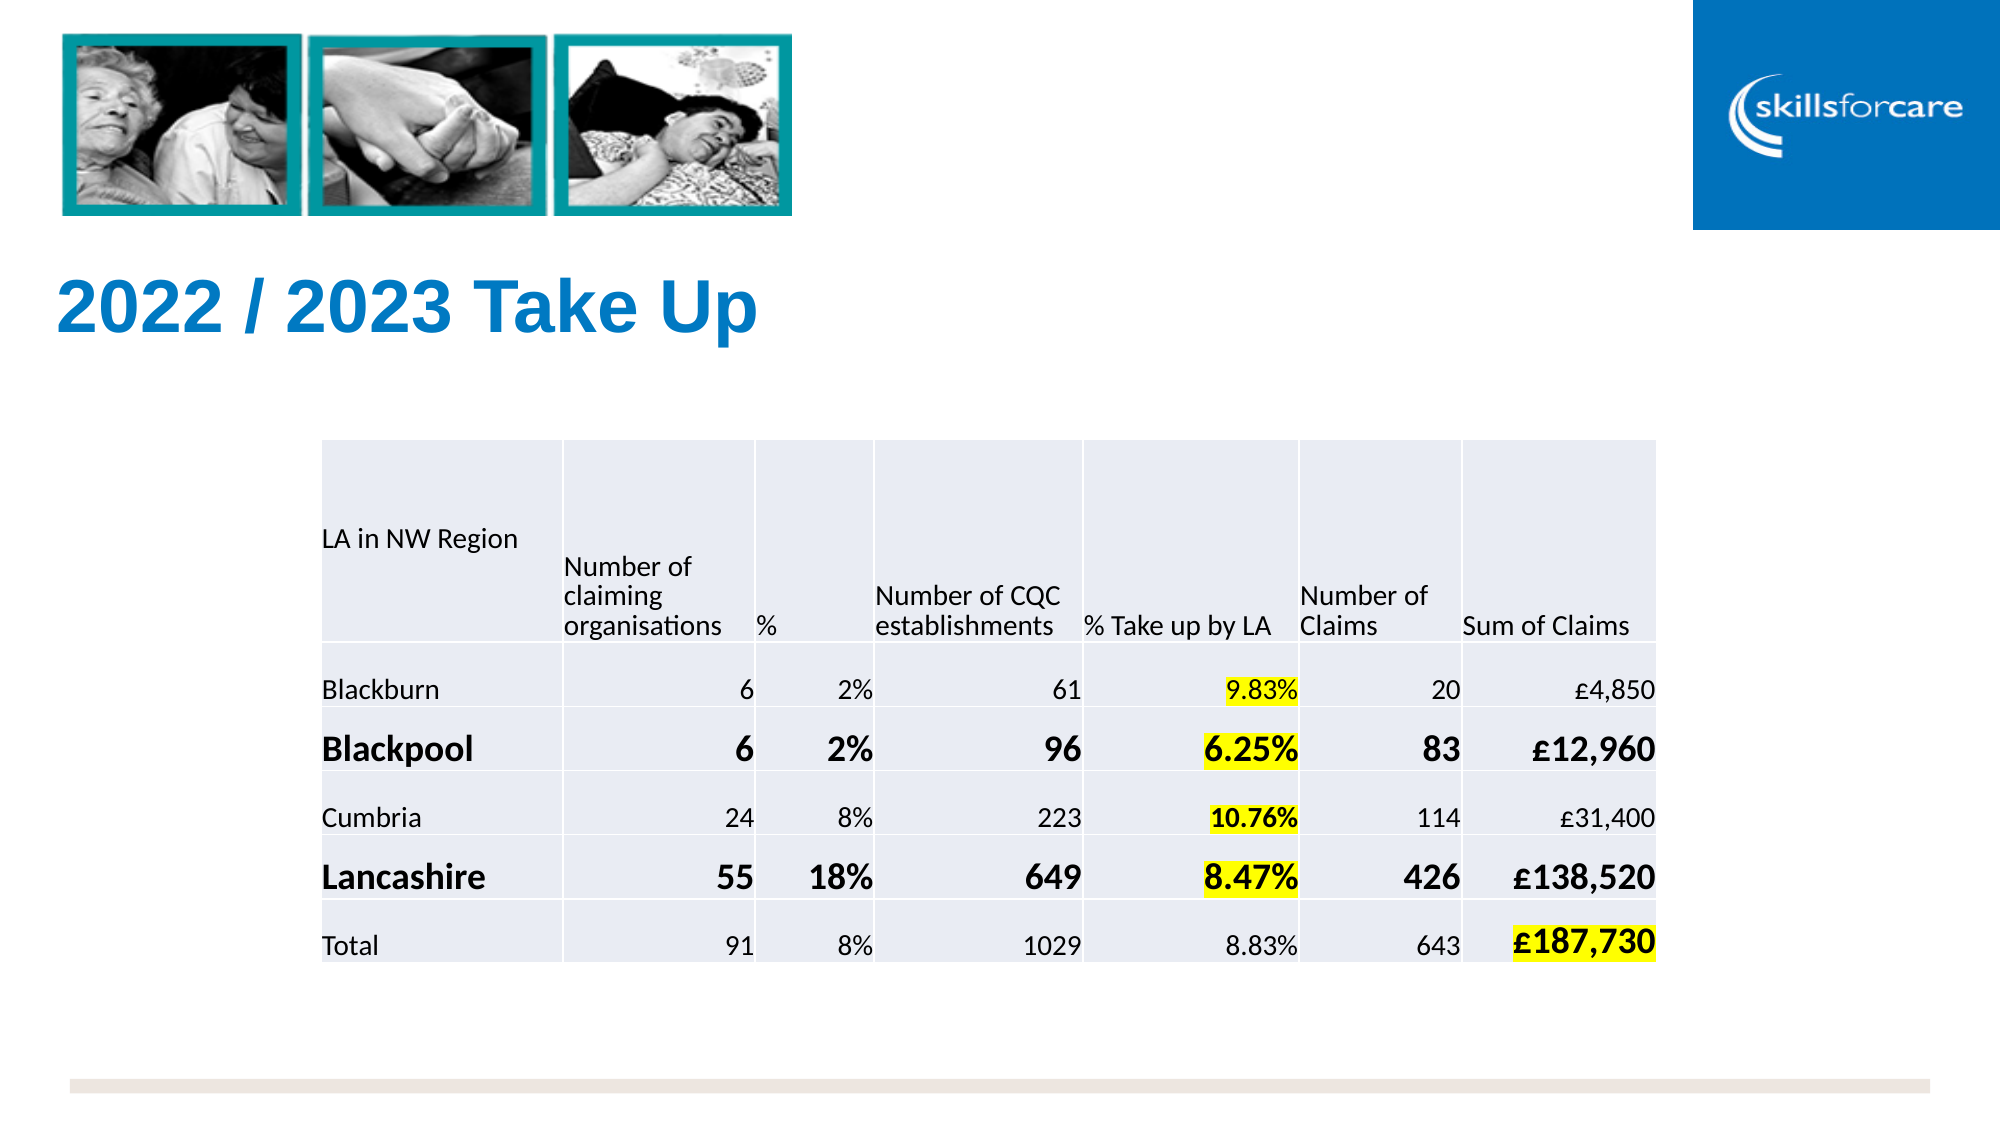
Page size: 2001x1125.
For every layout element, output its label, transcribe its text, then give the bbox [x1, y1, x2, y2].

table_header Number of CQC establishments [875, 440, 1082, 641]
table_cell 8% [756, 900, 873, 962]
table_cell Total [322, 900, 562, 962]
table_cell 649 [875, 835, 1082, 898]
table_cell 10.76% [1084, 771, 1298, 834]
table_cell 18% [756, 835, 873, 898]
table_cell 2% [756, 643, 873, 706]
table_cell £187,730 [1463, 900, 1656, 962]
table_cell £4,850 [1463, 643, 1656, 706]
table_cell 426 [1300, 835, 1461, 898]
title 2022 / 2023 Take Up [42, 250, 1256, 366]
table_cell 8.47% [1084, 835, 1298, 898]
table_cell 8% [756, 771, 873, 834]
table_header Number of claiming organisations [564, 440, 754, 641]
picture [1693, 0, 2000, 230]
table_cell 96 [875, 707, 1082, 770]
table_cell 24 [564, 771, 754, 834]
table_cell 61 [875, 643, 1082, 706]
table_cell 2% [756, 707, 873, 770]
table_header Number of Claims [1300, 440, 1461, 641]
table_cell Blackburn [322, 643, 562, 706]
table_cell 114 [1300, 771, 1461, 834]
table_cell Cumbria [322, 771, 562, 834]
table_cell 83 [1300, 707, 1461, 770]
picture [0, 0, 792, 216]
table_cell Blackpool [322, 707, 562, 770]
table_header % [756, 440, 873, 641]
table_cell 6 [564, 707, 754, 770]
table_cell 20 [1300, 643, 1461, 706]
table_cell £138,520 [1463, 835, 1656, 898]
table_header % Take up by LA [1084, 440, 1298, 641]
table_cell 6 [564, 643, 754, 706]
table_cell 223 [875, 771, 1082, 834]
table_cell £31,400 [1463, 771, 1656, 834]
table_cell 1029 [875, 900, 1082, 962]
table_cell 643 [1300, 900, 1461, 962]
table_header LA in NW Region [322, 440, 562, 641]
table_cell 6.25% [1084, 707, 1298, 770]
table_cell 9.83% [1084, 643, 1298, 706]
table_cell 91 [564, 900, 754, 962]
table_cell 55 [564, 835, 754, 898]
table_header Sum of Claims [1463, 440, 1656, 641]
table_cell £12,960 [1463, 707, 1656, 770]
table_cell Lancashire [322, 835, 562, 898]
table_cell 8.83% [1084, 900, 1298, 962]
